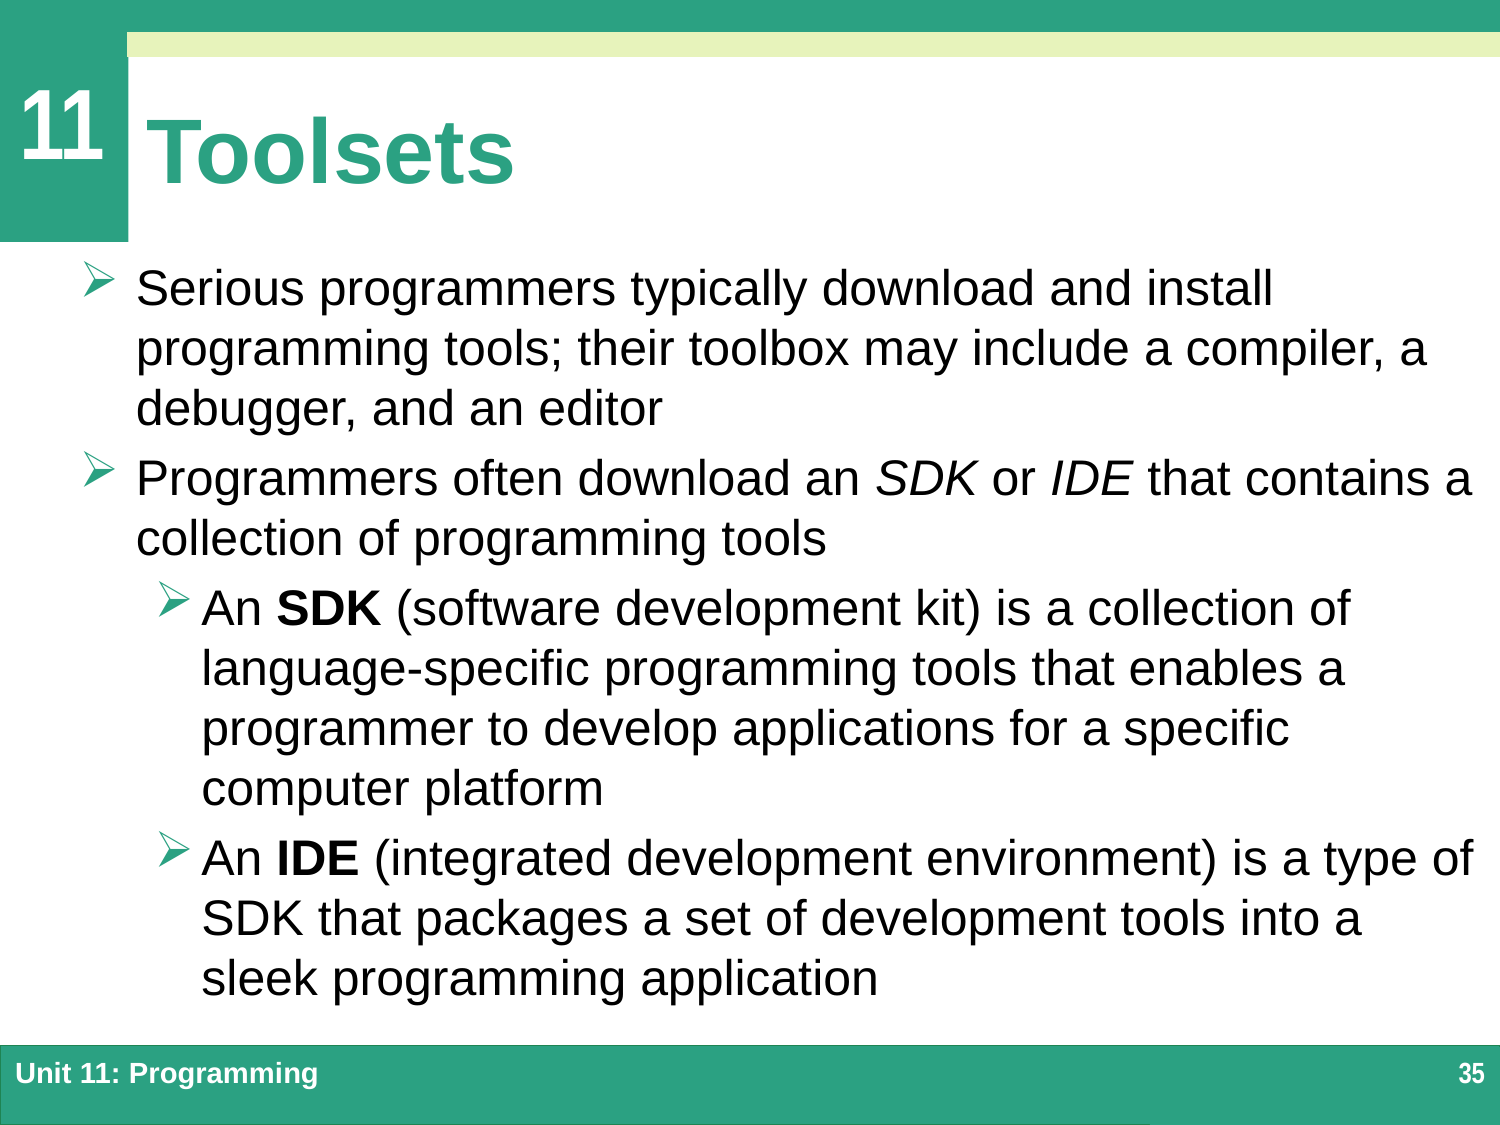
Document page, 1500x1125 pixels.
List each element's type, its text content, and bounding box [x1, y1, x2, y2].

title Toolsets [131, 60, 1500, 234]
list Serious programmers typically download and install programming tools; their toolbox may include a compiler, a debugger, and an editor Programmers often download an SDK or IDE that contains a collection of programming tools An SDK (software development kit) is a collection of language-specific programming tools that enables a programmer to develop applications for a specific computer platform An IDE (integrated development environment) is a type of SDK that packages a set of development tools into a sleek programming application [64, 247, 1500, 1038]
slide_number 35 [1149, 1046, 1500, 1125]
footer Unit 11: Programming [0, 1046, 1149, 1125]
